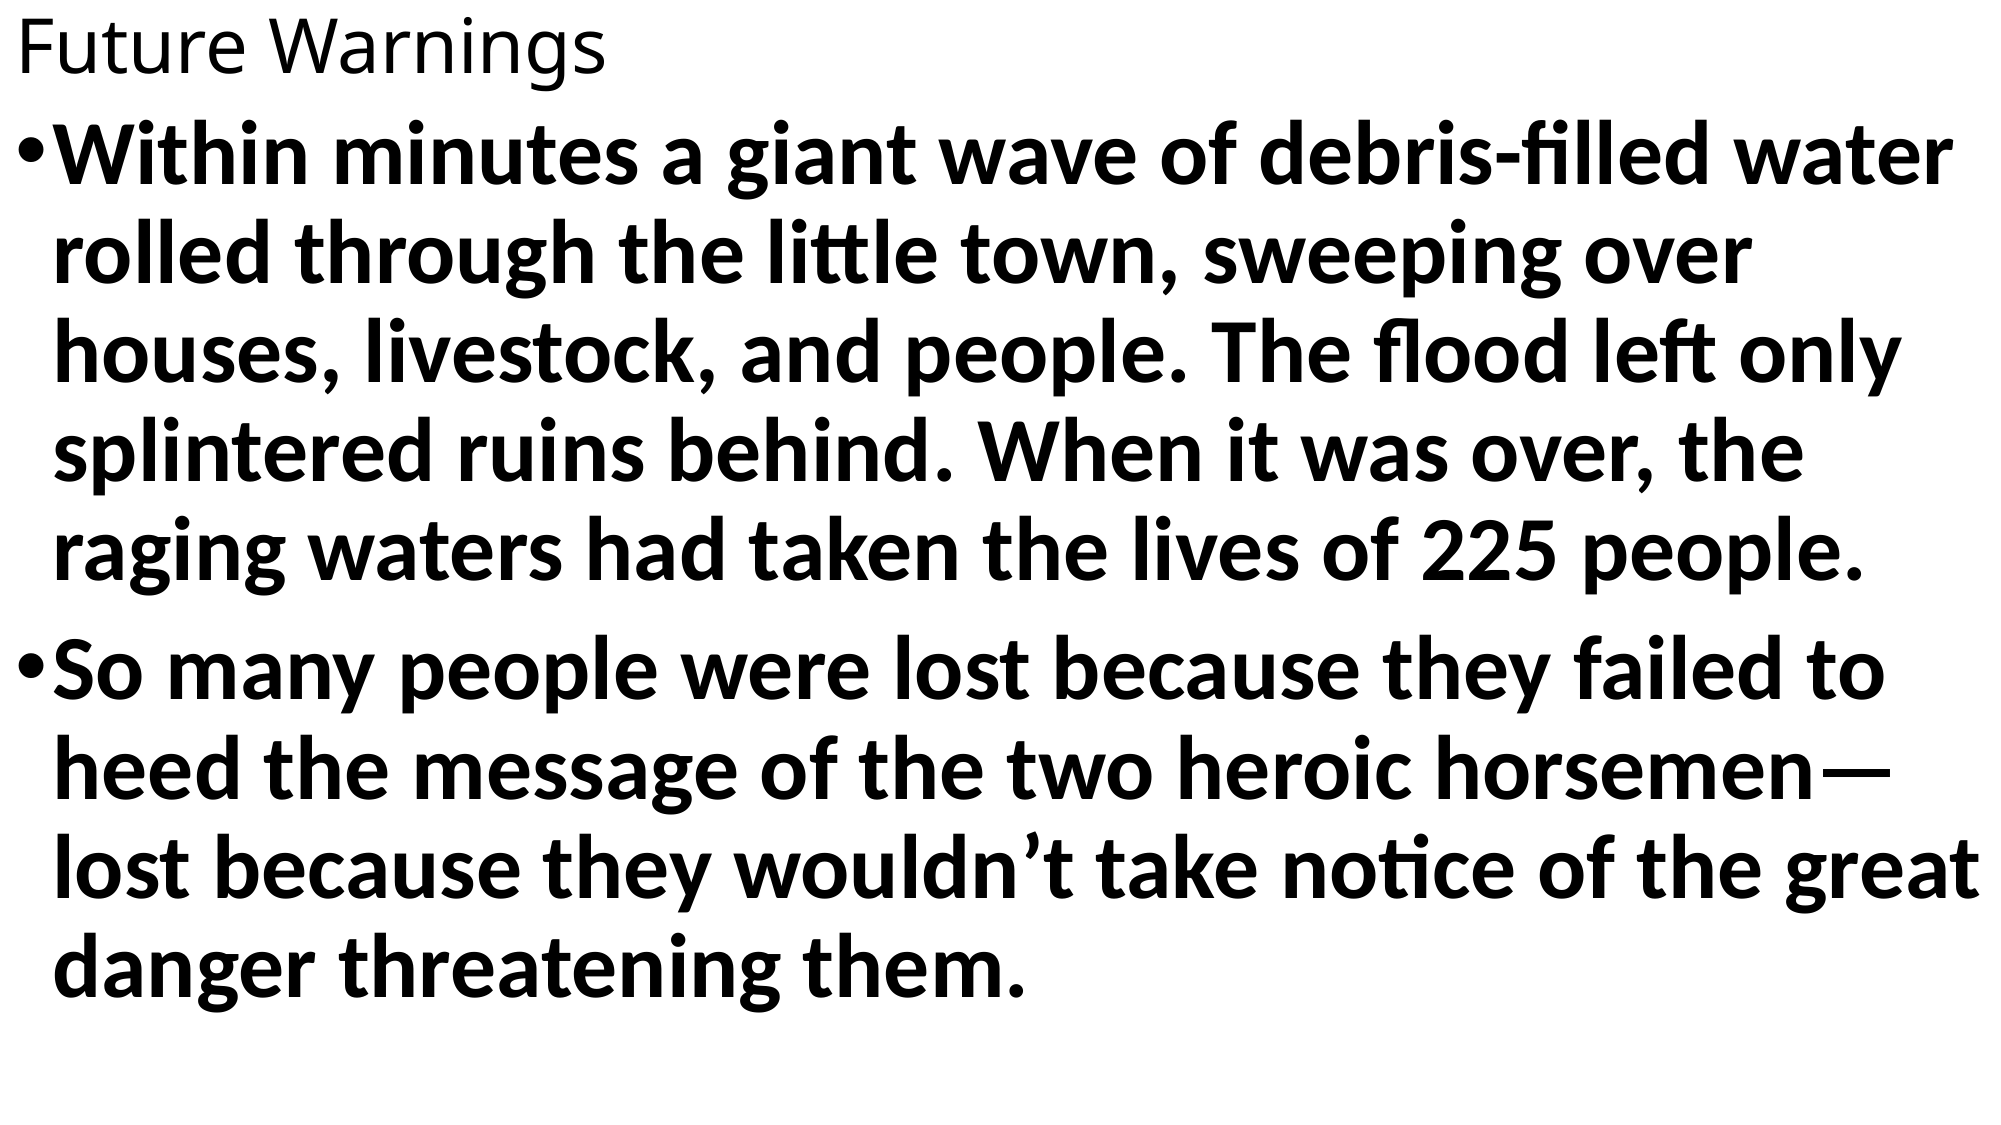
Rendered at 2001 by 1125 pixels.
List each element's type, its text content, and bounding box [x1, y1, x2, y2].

list Within minutes a giant wave of debris-filled water rolled through the little town, sweeping over houses, livestock, and people. The flood left only splintered ruins behind. When it was over, the raging waters had taken the lives of 225 people. So many people were lost because they failed to heed the message of the two heroic horsemen—lost because they wouldn’t take notice of the great danger threatening them. [0, 97, 2000, 1125]
title Future Warnings [0, 0, 2000, 97]
